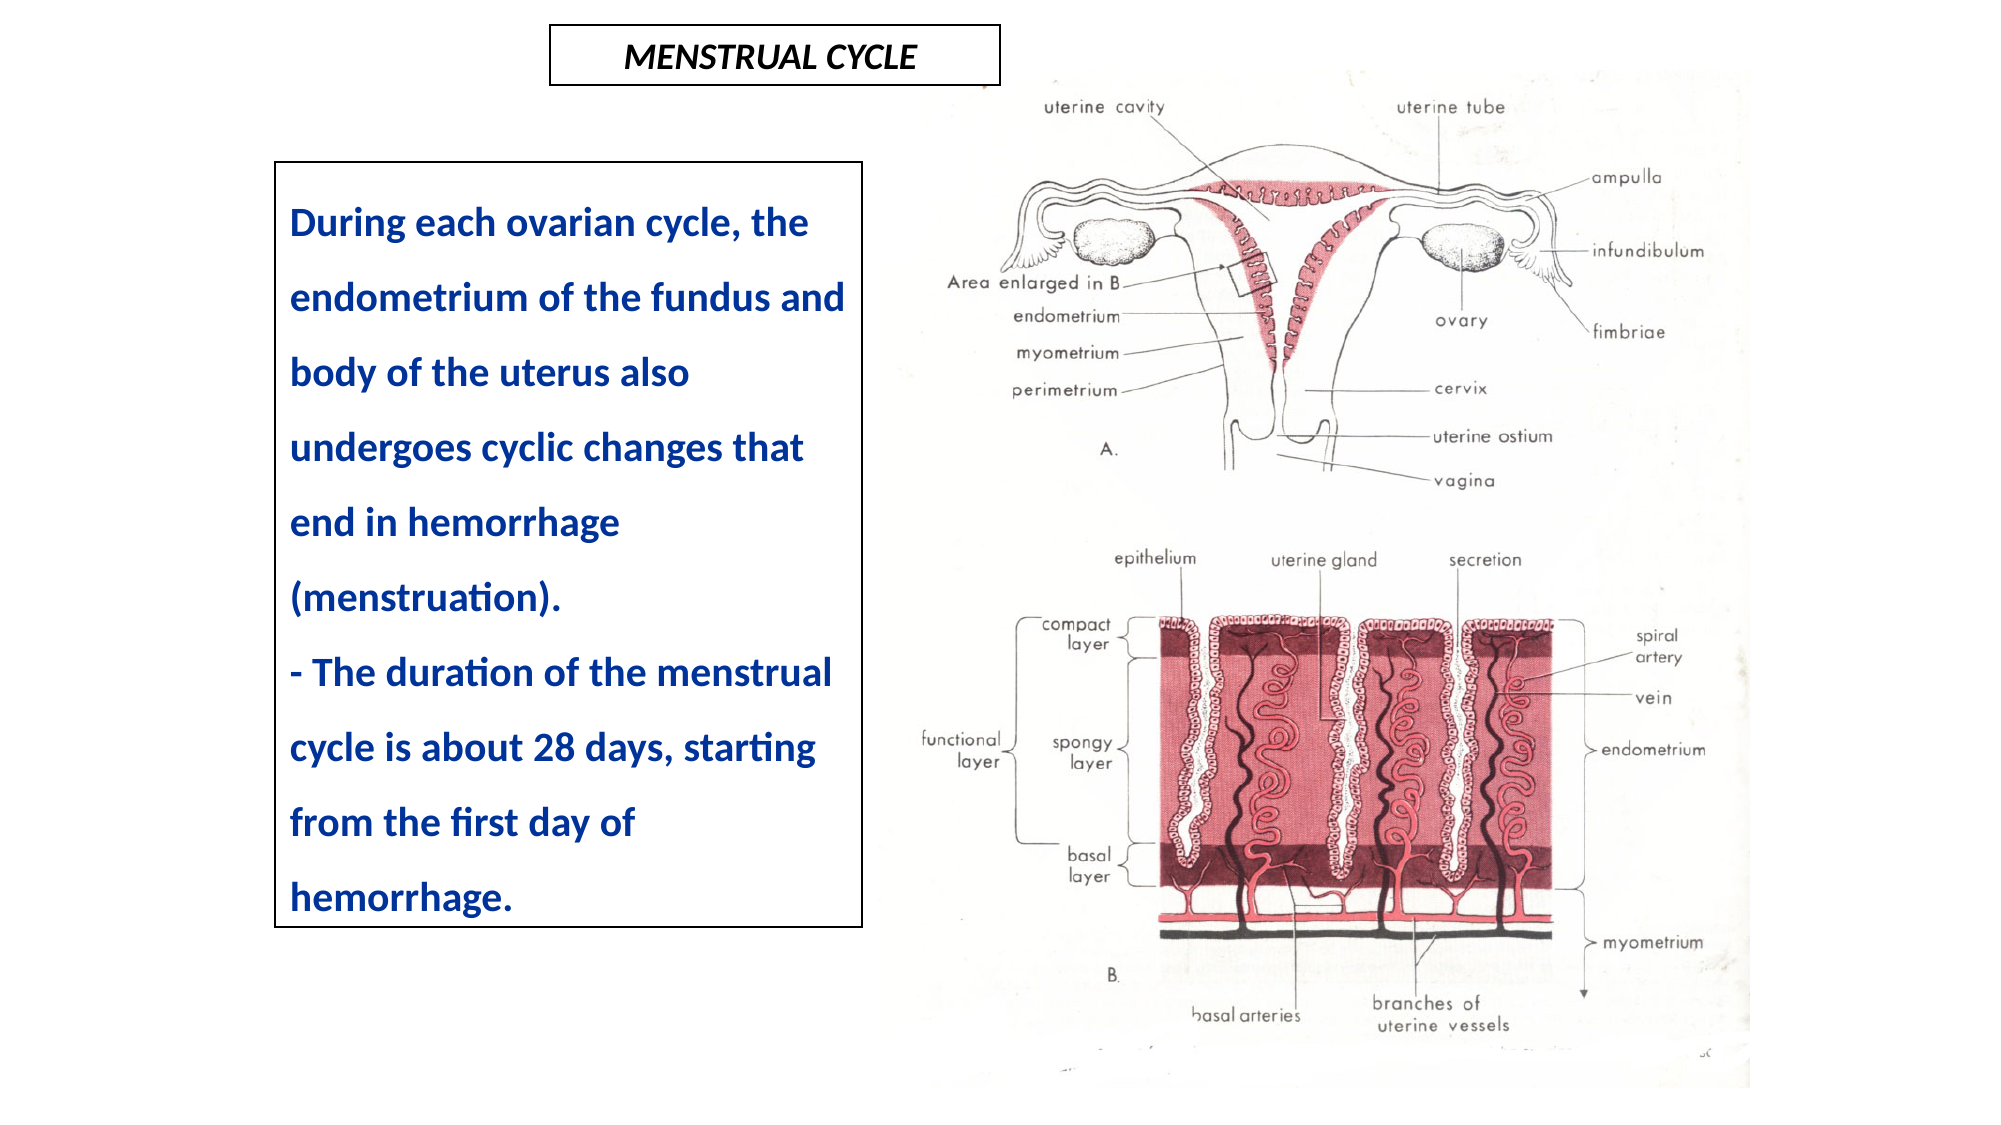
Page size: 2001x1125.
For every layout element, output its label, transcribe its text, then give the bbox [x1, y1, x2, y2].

picture [878, 70, 1750, 1088]
text_box MENSTRUAL CYCLE [549, 24, 1001, 86]
text_box During each ovarian cycle, the endometrium of the fundus and body of the uterus also undergoes cyclic changes that end in hemorrhage (menstruation). - The duration of the menstrual cycle is about 28 days, starting from the first day of hemorrhage. [274, 161, 863, 928]
